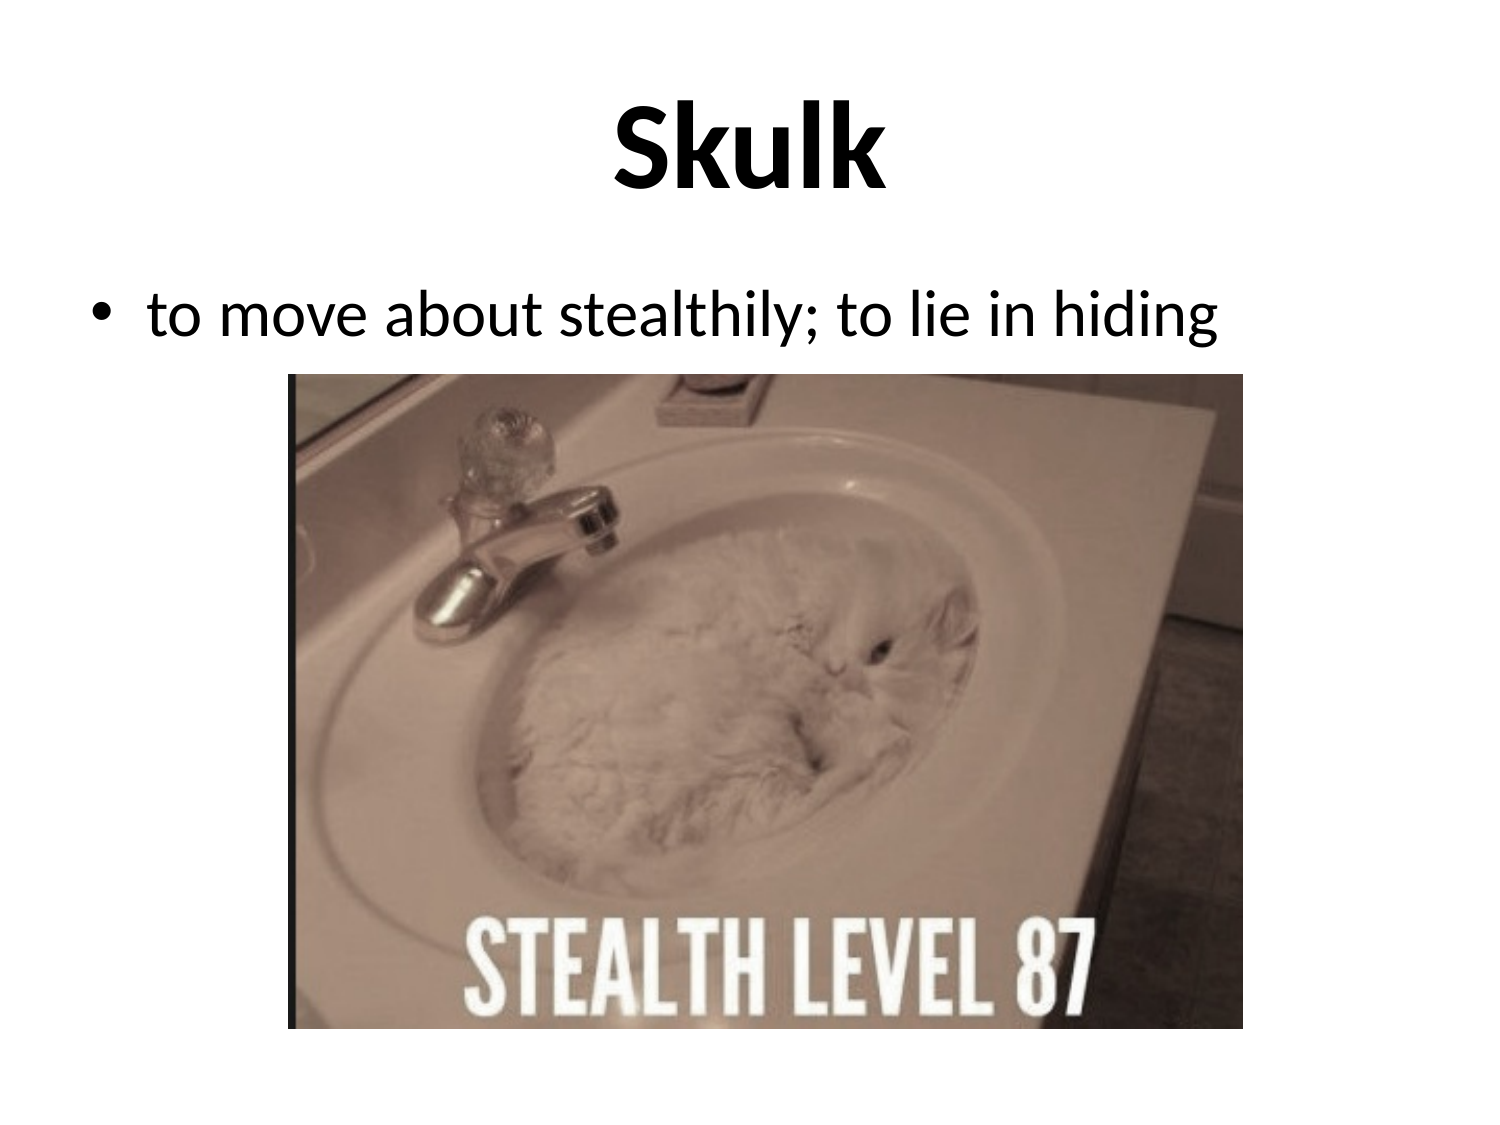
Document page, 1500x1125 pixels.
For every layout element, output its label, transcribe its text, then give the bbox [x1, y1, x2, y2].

picture [288, 374, 1243, 1029]
list to move about stealthily; to lie in hiding [75, 262, 1425, 1005]
title Skulk [75, 45, 1425, 233]
